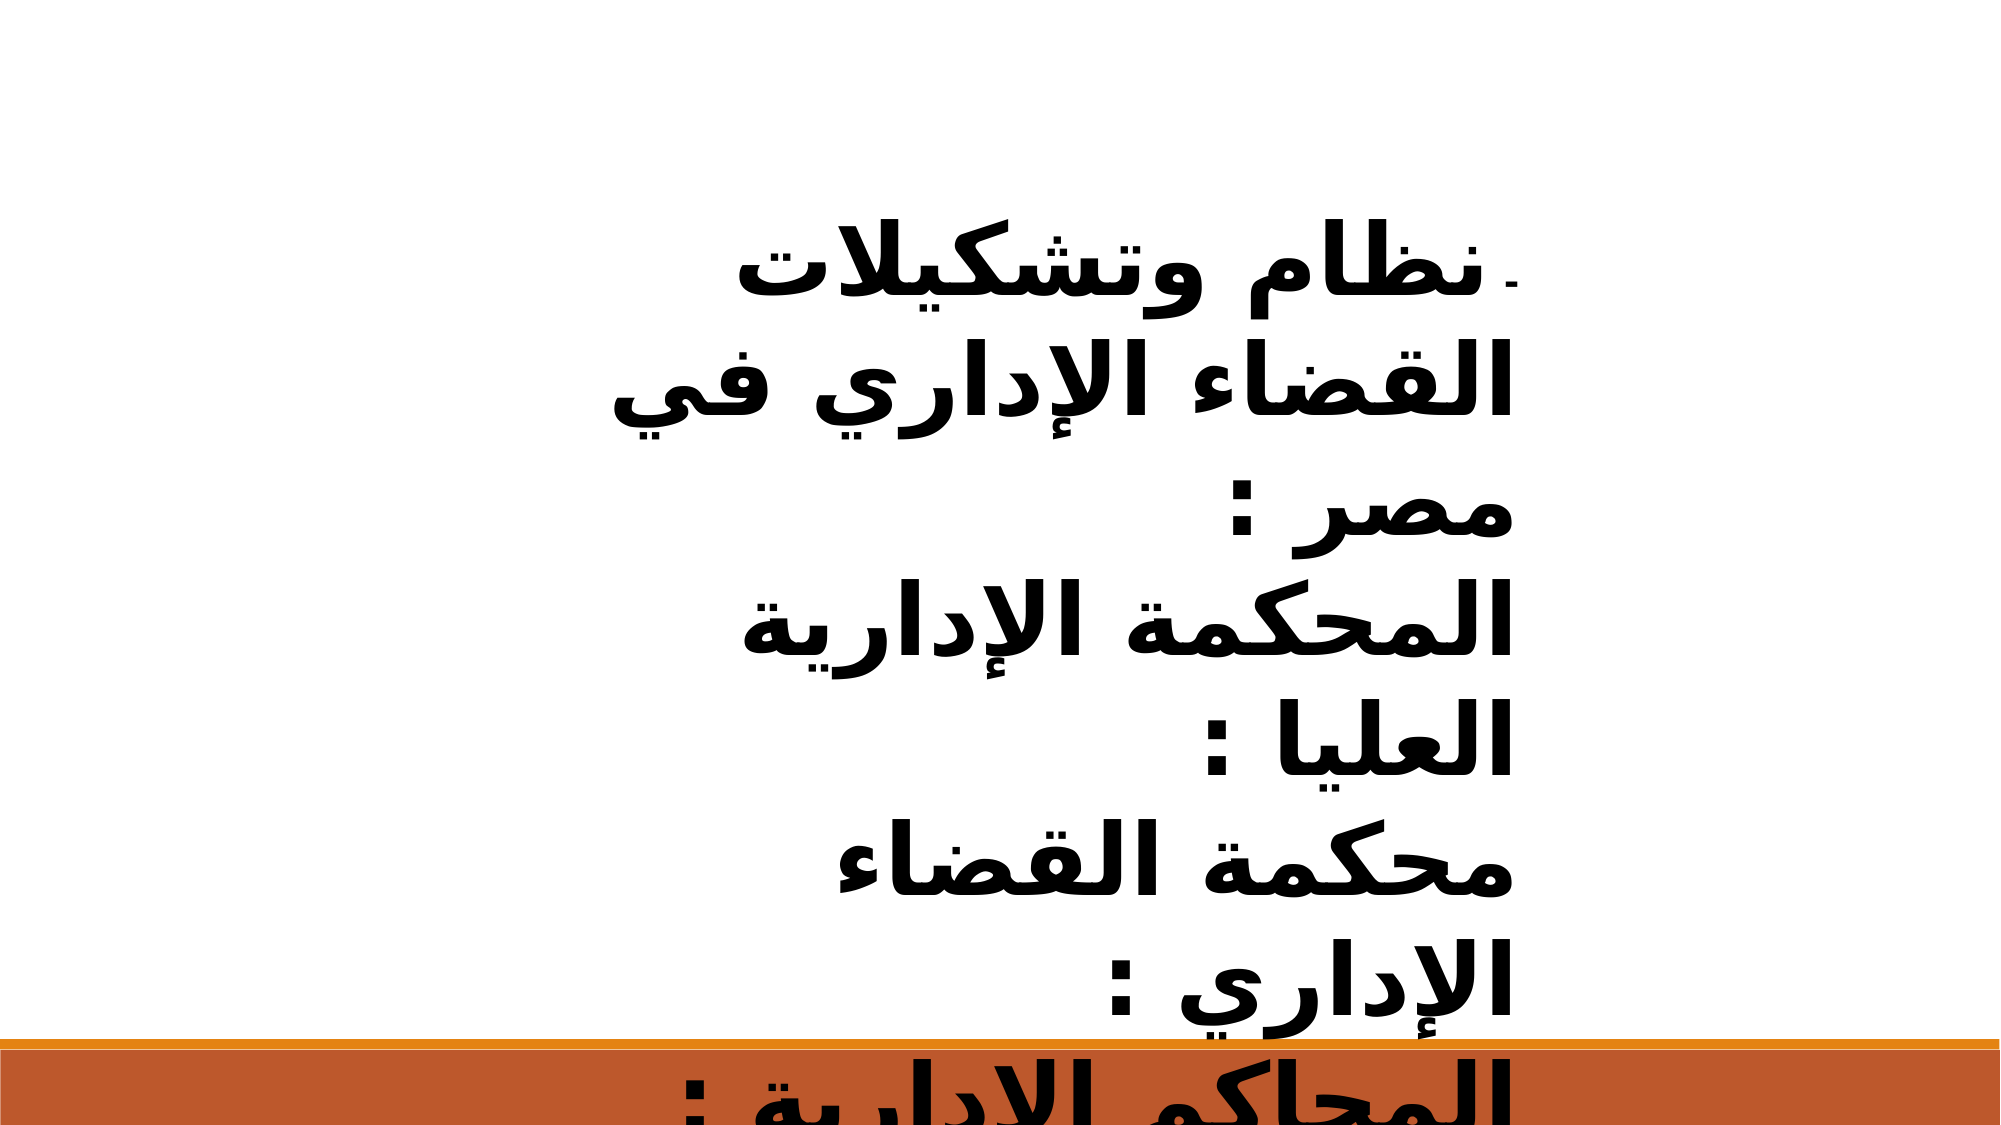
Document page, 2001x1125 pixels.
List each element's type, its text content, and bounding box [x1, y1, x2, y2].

text_box - نظام وتشكيلات القضاء الإداري في مصر : المحكمة الإدارية العليا : محكمة القضاء الإداري : المحاكم الإدارية : المحاكم التأديبية : مفوض الدولة [514, 188, 1535, 1125]
